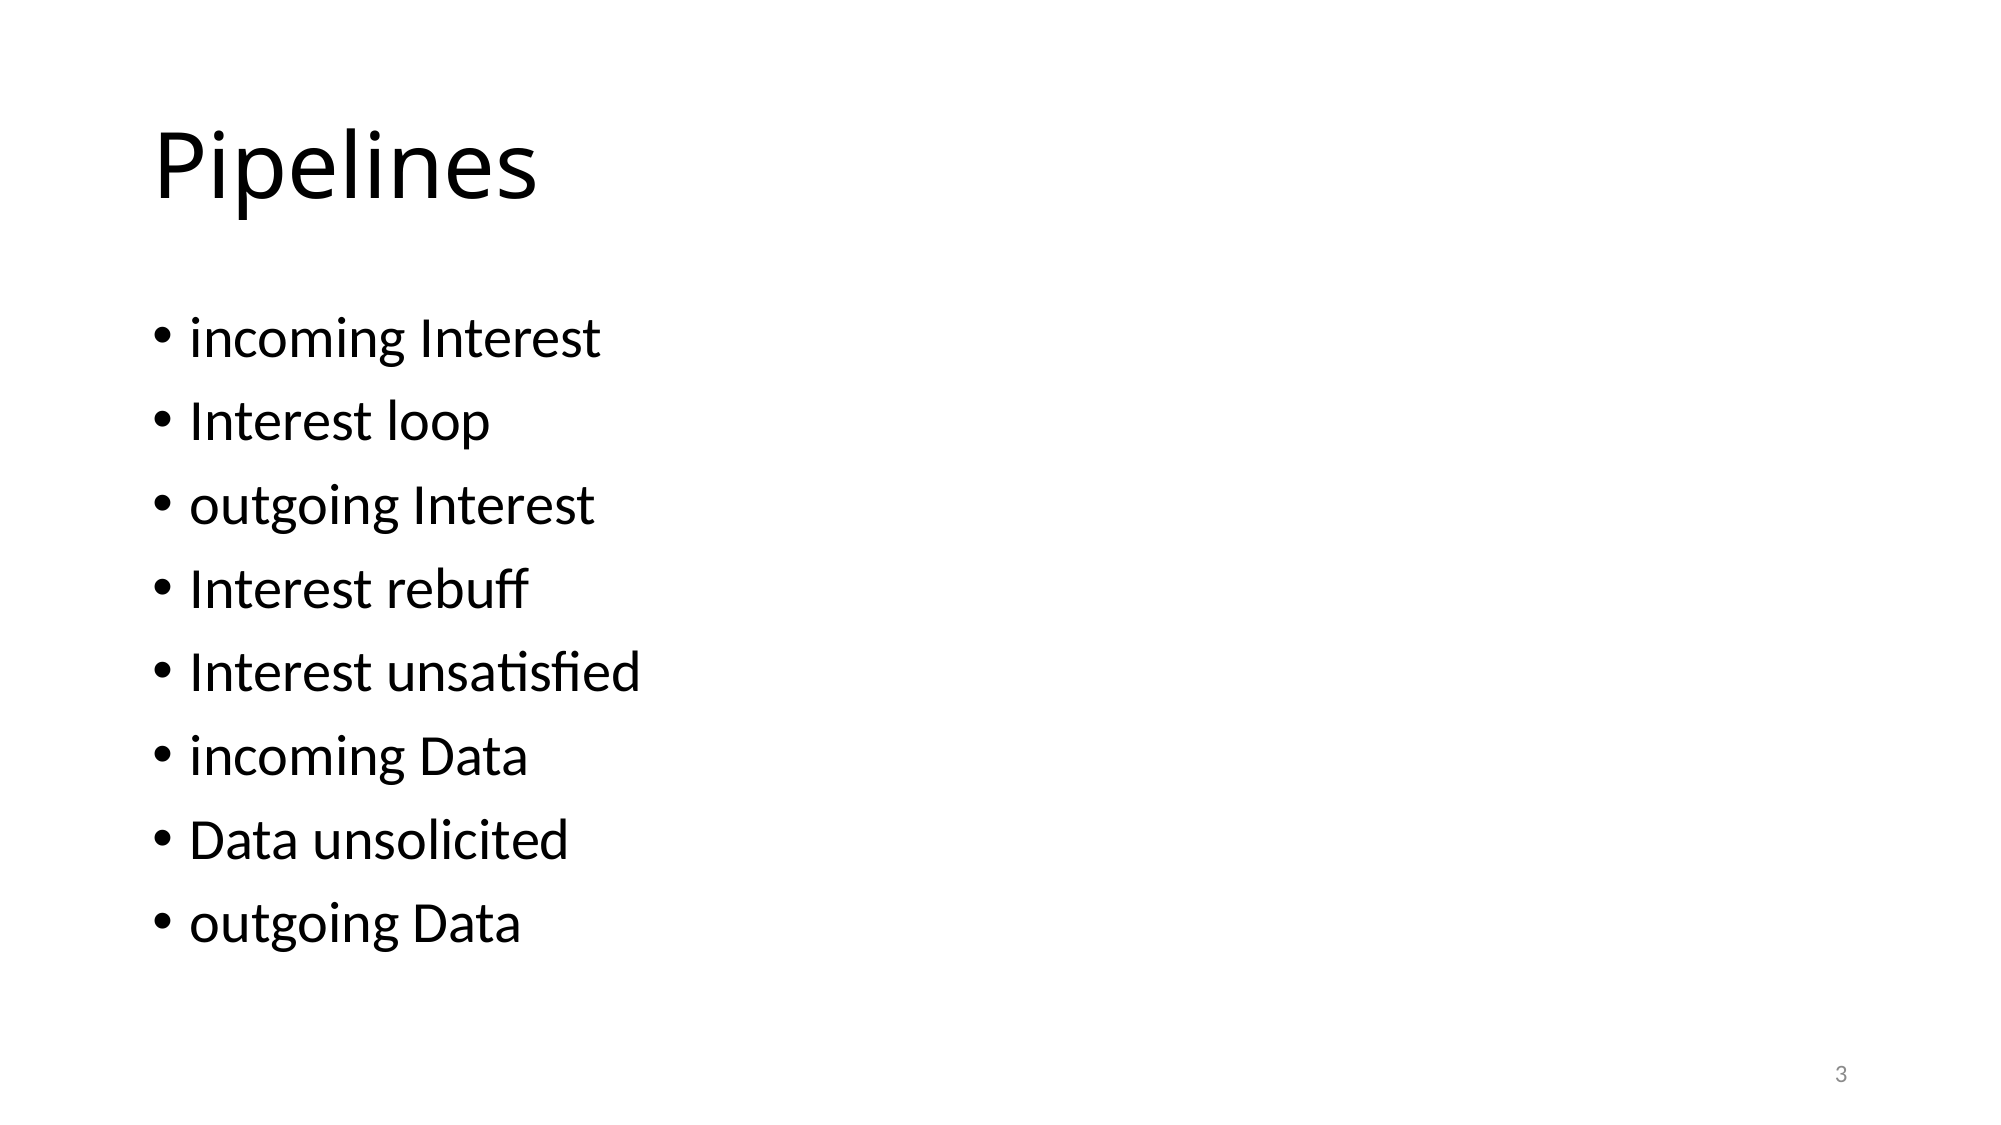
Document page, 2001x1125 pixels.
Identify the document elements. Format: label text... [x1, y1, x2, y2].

title Pipelines [137, 59, 1863, 278]
slide_number 3 [1412, 1042, 1863, 1103]
list incoming Interest Interest loop outgoing Interest Interest rebuff Interest unsatisfied incoming Data Data unsolicited outgoing Data [137, 299, 1863, 1014]
